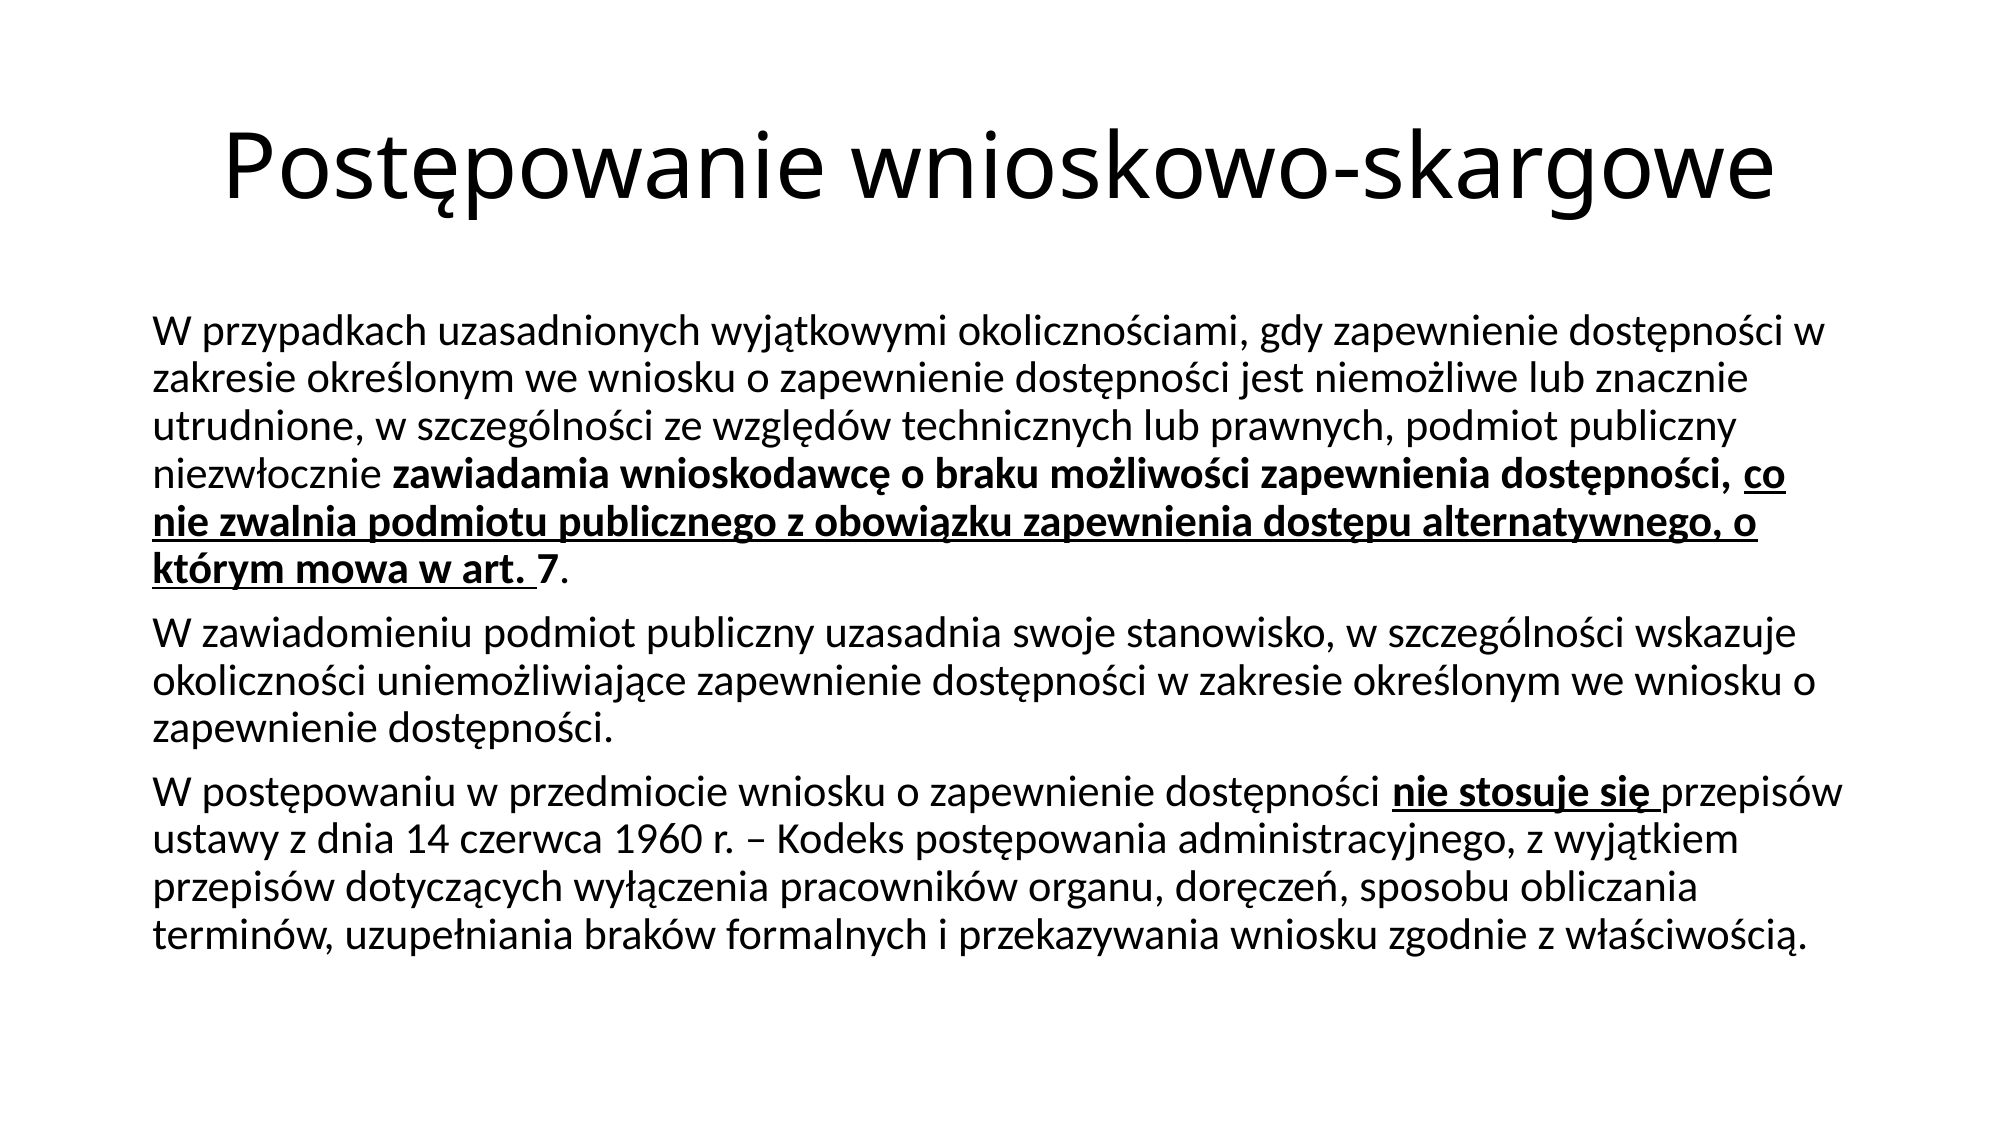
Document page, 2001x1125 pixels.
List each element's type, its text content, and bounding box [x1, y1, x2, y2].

title Postępowanie wnioskowo-skargowe [137, 59, 1863, 278]
list W przypadkach uzasadnionych wyjątkowymi okolicznościami, gdy zapewnienie dostępności w zakresie określonym we wniosku o zapewnienie dostępności jest niemożliwe lub znacznie utrudnione, w szczególności ze względów technicznych lub prawnych, podmiot publiczny niezwłocznie zawiadamia wnioskodawcę o braku możliwości zapewnienia dostępności, co nie zwalnia podmiotu publicznego z obowiązku zapewnienia dostępu alternatywnego, o którym mowa w art. 7. W zawiadomieniu podmiot publiczny uzasadnia swoje stanowisko, w szczególności wskazuje okoliczności uniemożliwiające zapewnienie dostępności w zakresie określonym we wniosku o zapewnienie dostępności. W postępowaniu w przedmiocie wniosku o zapewnienie dostępności nie stosuje się przepisów ustawy z dnia 14 czerwca 1960 r. – Kodeks postępowania administracyjnego, z wyjątkiem przepisów dotyczących wyłączenia pracowników organu, doręczeń, sposobu obliczania terminów, uzupełniania braków formalnych i przekazywania wniosku zgodnie z właściwością. [137, 299, 1863, 1014]
